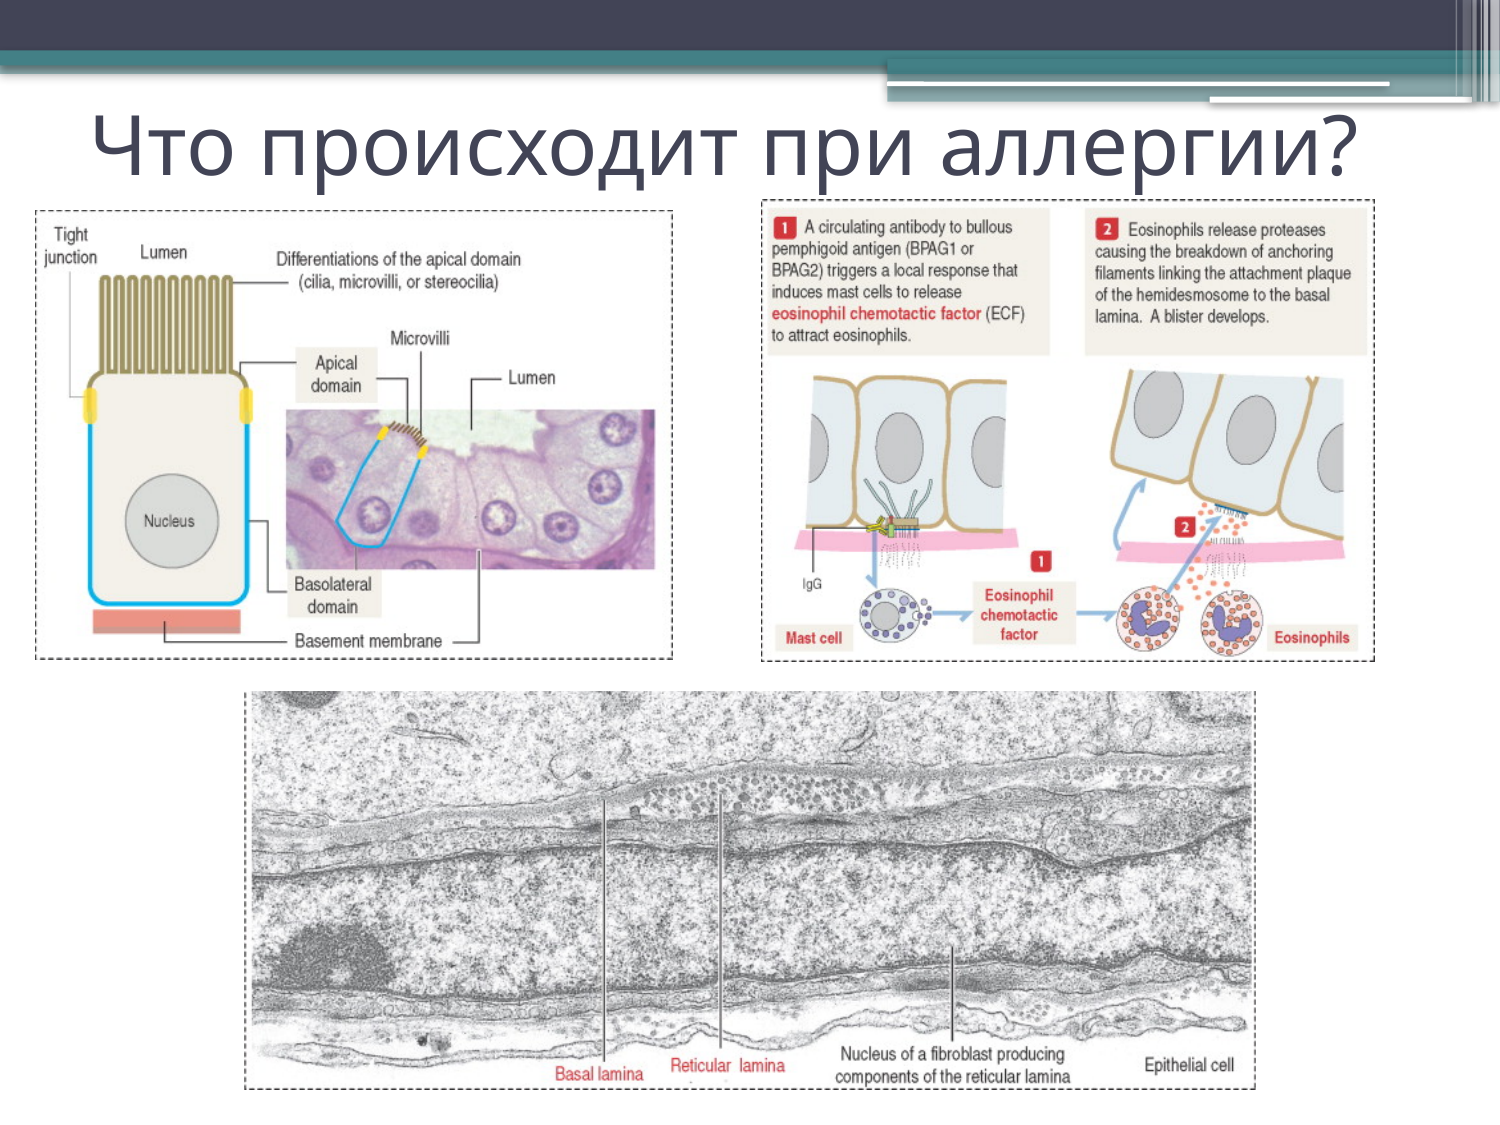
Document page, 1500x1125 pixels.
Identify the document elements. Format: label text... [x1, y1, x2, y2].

picture [761, 198, 1375, 663]
picture [243, 691, 1256, 1091]
picture [34, 210, 673, 660]
title Что происходит при аллергии? [75, 54, 1425, 230]
